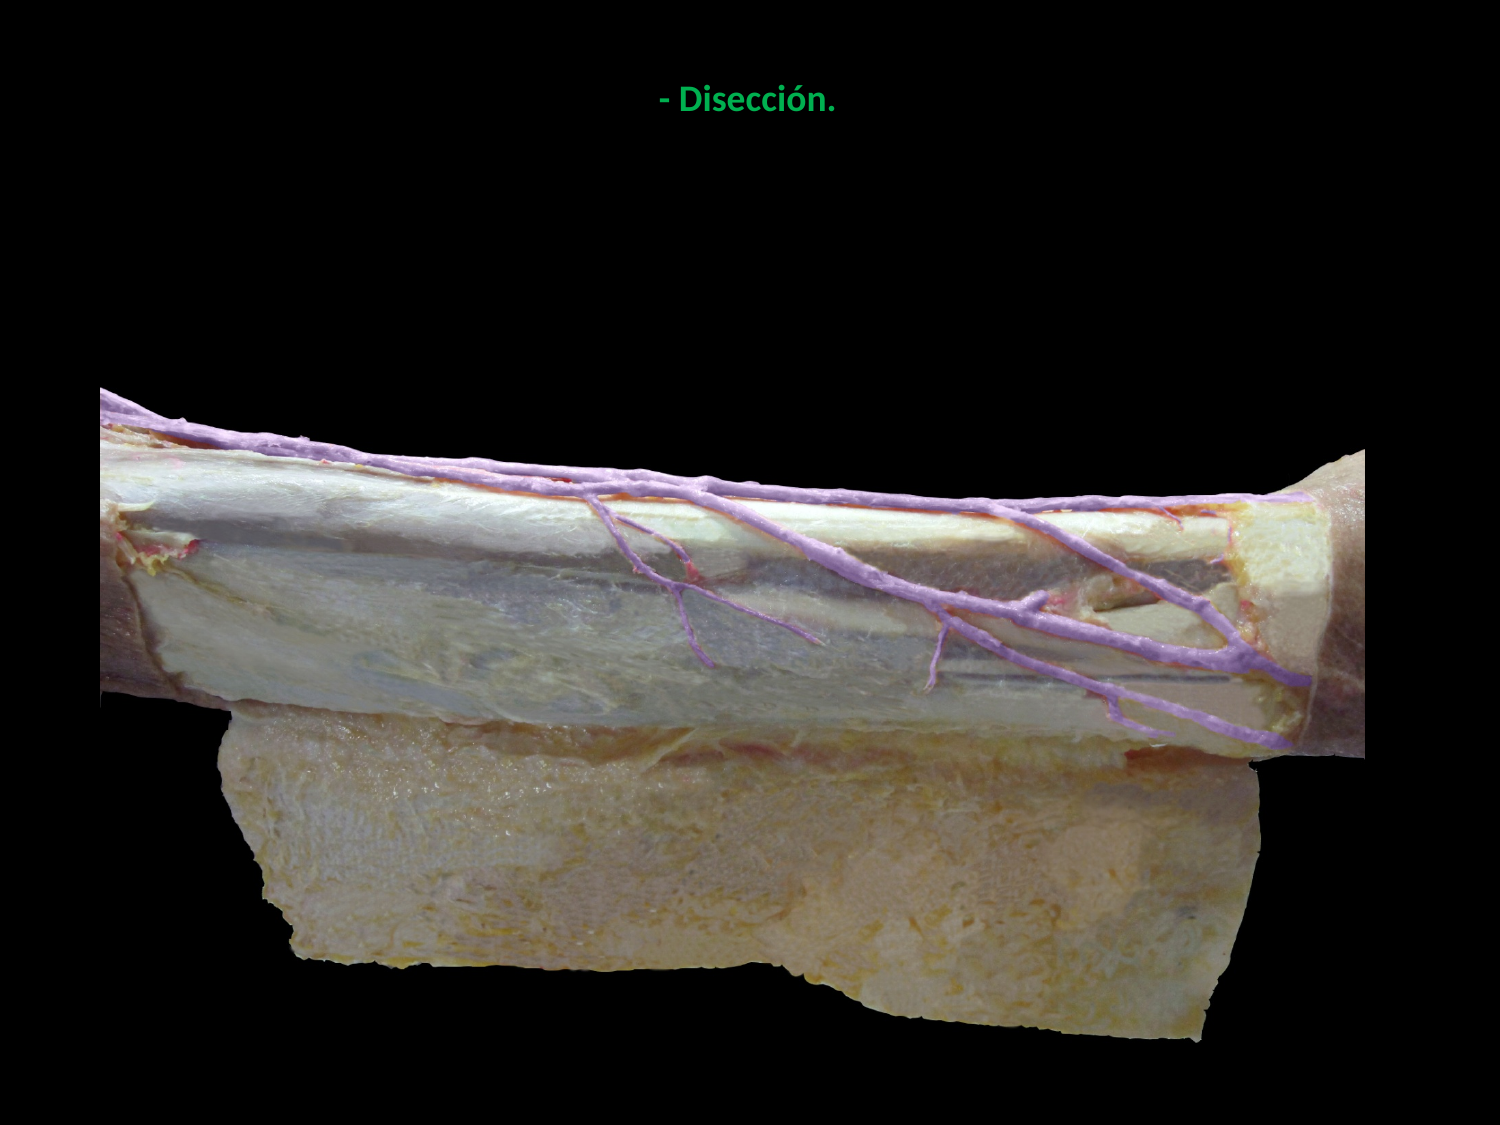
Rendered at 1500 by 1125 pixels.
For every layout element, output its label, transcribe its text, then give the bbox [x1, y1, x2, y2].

picture [100, 125, 1365, 1074]
text_box - Disección. [644, 66, 852, 123]
